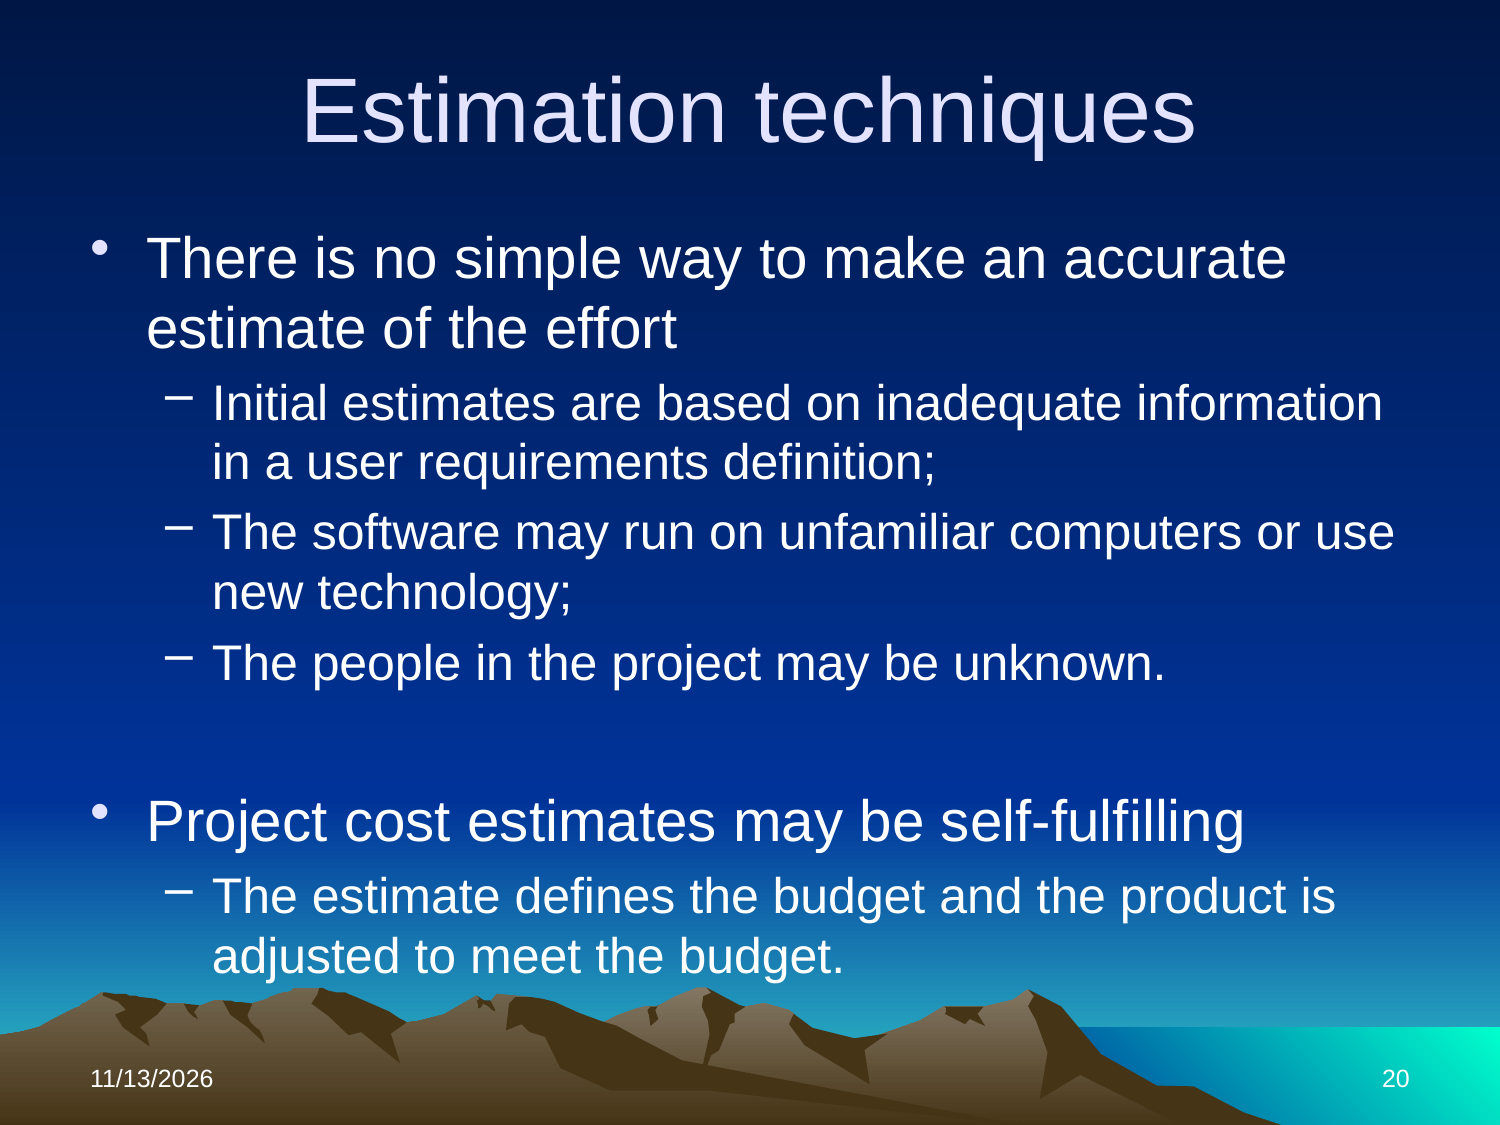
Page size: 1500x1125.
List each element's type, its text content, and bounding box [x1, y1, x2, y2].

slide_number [74, 1024, 426, 1101]
title Estimation techniques [74, 37, 1426, 176]
slide_number 20 [1074, 1024, 1426, 1101]
list There is no simple way to make an accurate estimate of the effort Initial estimates are based on inadequate information in a user requirements definition; The software may run on unfamiliar computers or use new technology; The people in the project may be unknown. Project cost estimates may be self-fulfilling The estimate defines the budget and the product is adjusted to meet the budget. [74, 212, 1426, 951]
